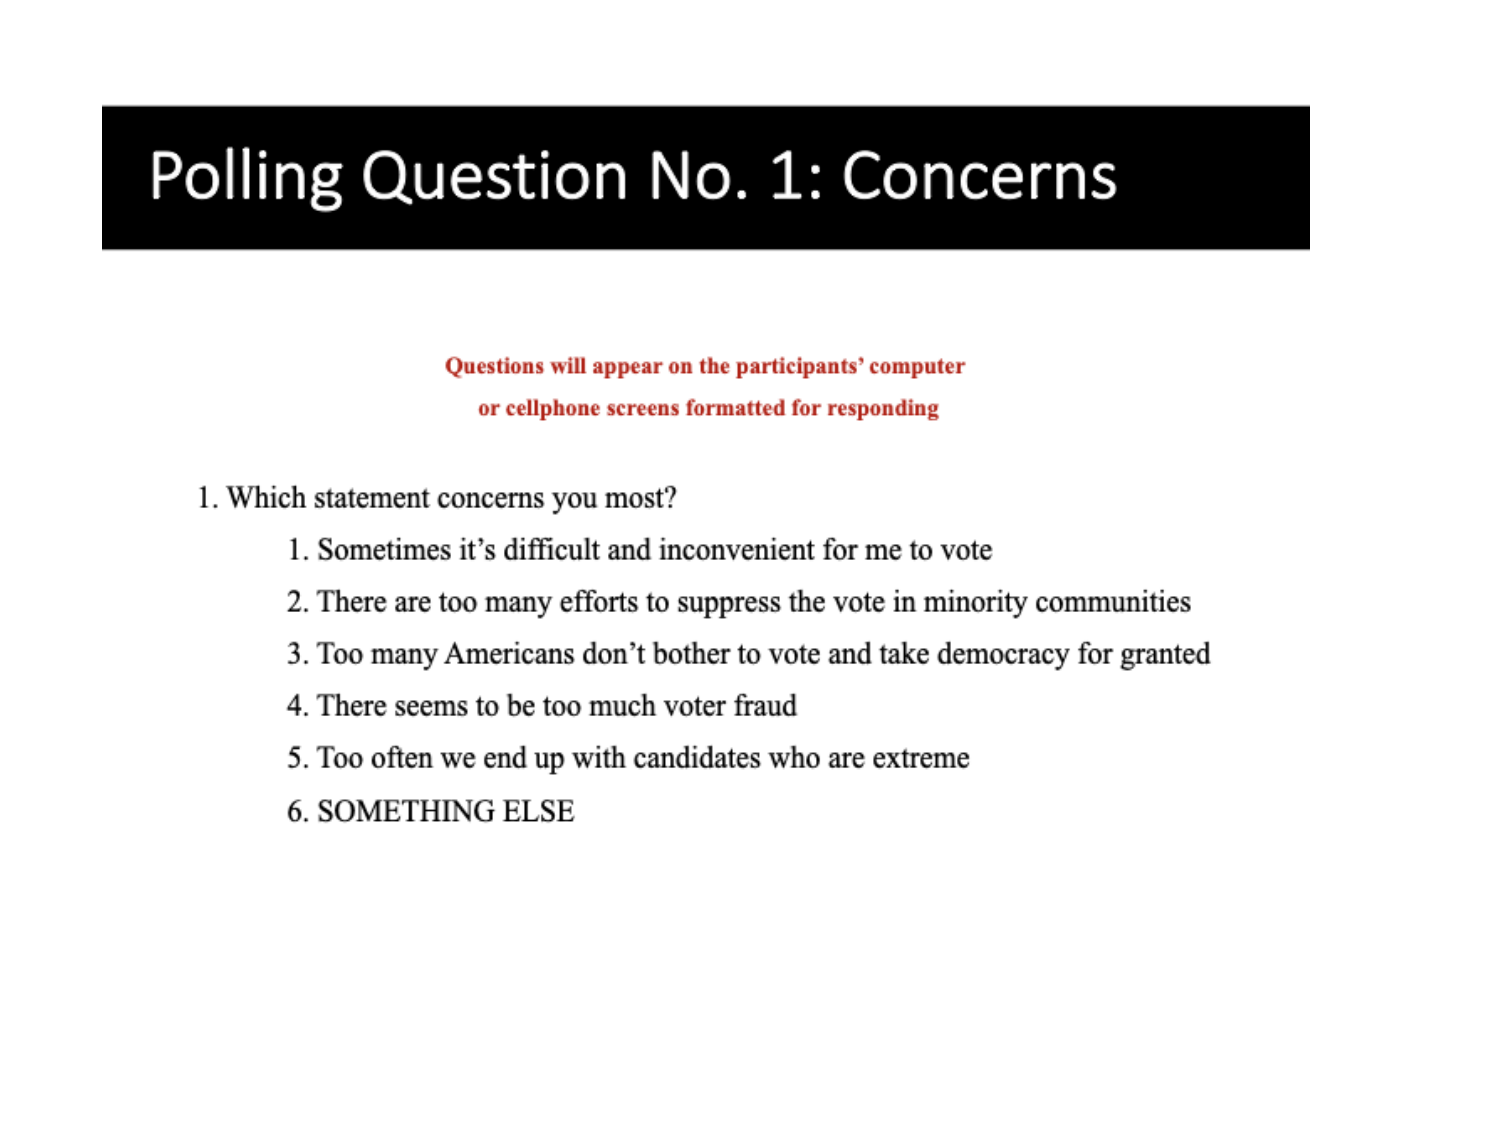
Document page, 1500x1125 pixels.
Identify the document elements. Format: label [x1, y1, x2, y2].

list [102, 60, 1310, 966]
